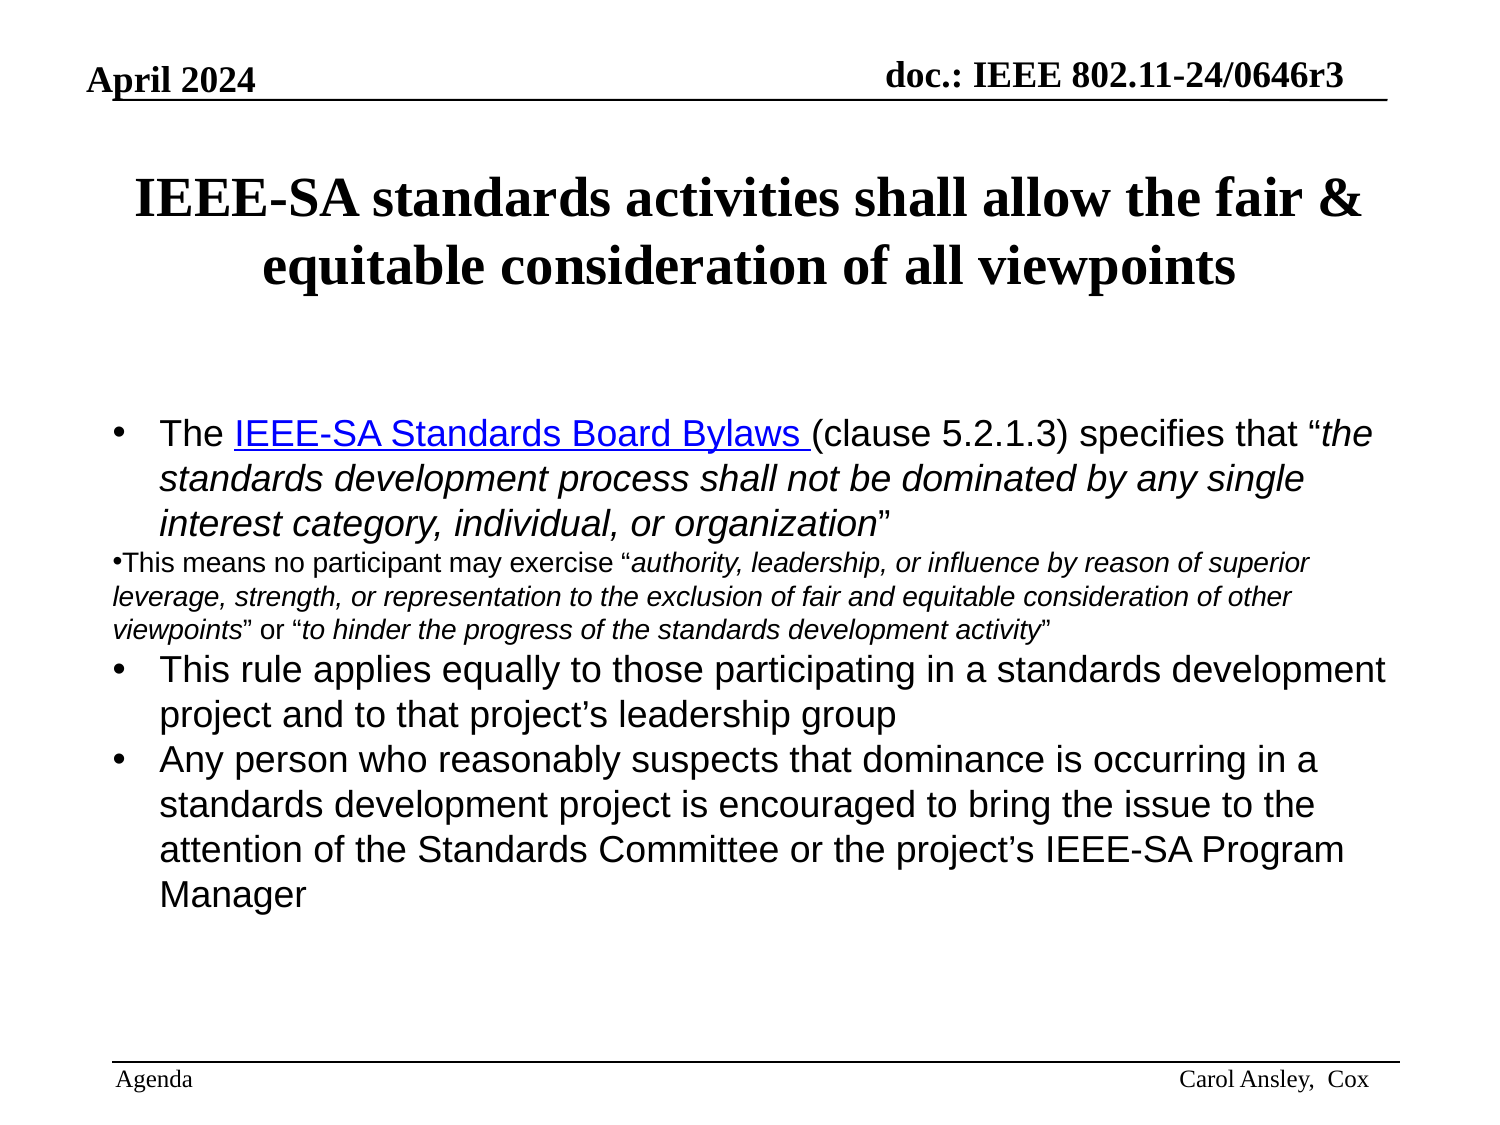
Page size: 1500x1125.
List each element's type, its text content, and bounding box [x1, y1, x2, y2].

list The IEEE-SA Standards Board Bylaws (clause 5.2.1.3) specifies that “the standards development process shall not be dominated by any single interest category, individual, or organization” This means no participant may exercise “authority, leadership, or influence by reason of superior leverage, strength, or representation to the exclusion of fair and equitable consideration of other viewpoints” or “to hinder the progress of the standards development activity” This rule applies equally to those participating in a standards development project and to that project’s leadership group Any person who reasonably suspects that dominance is occurring in a standards development project is encouraged to bring the issue to the attention of the Standards Committee or the project’s IEEE-SA Program Manager [111, 324, 1388, 1001]
title IEEE-SA standards activities shall allow the fair & equitable consideration of all viewpoints [111, 139, 1388, 316]
